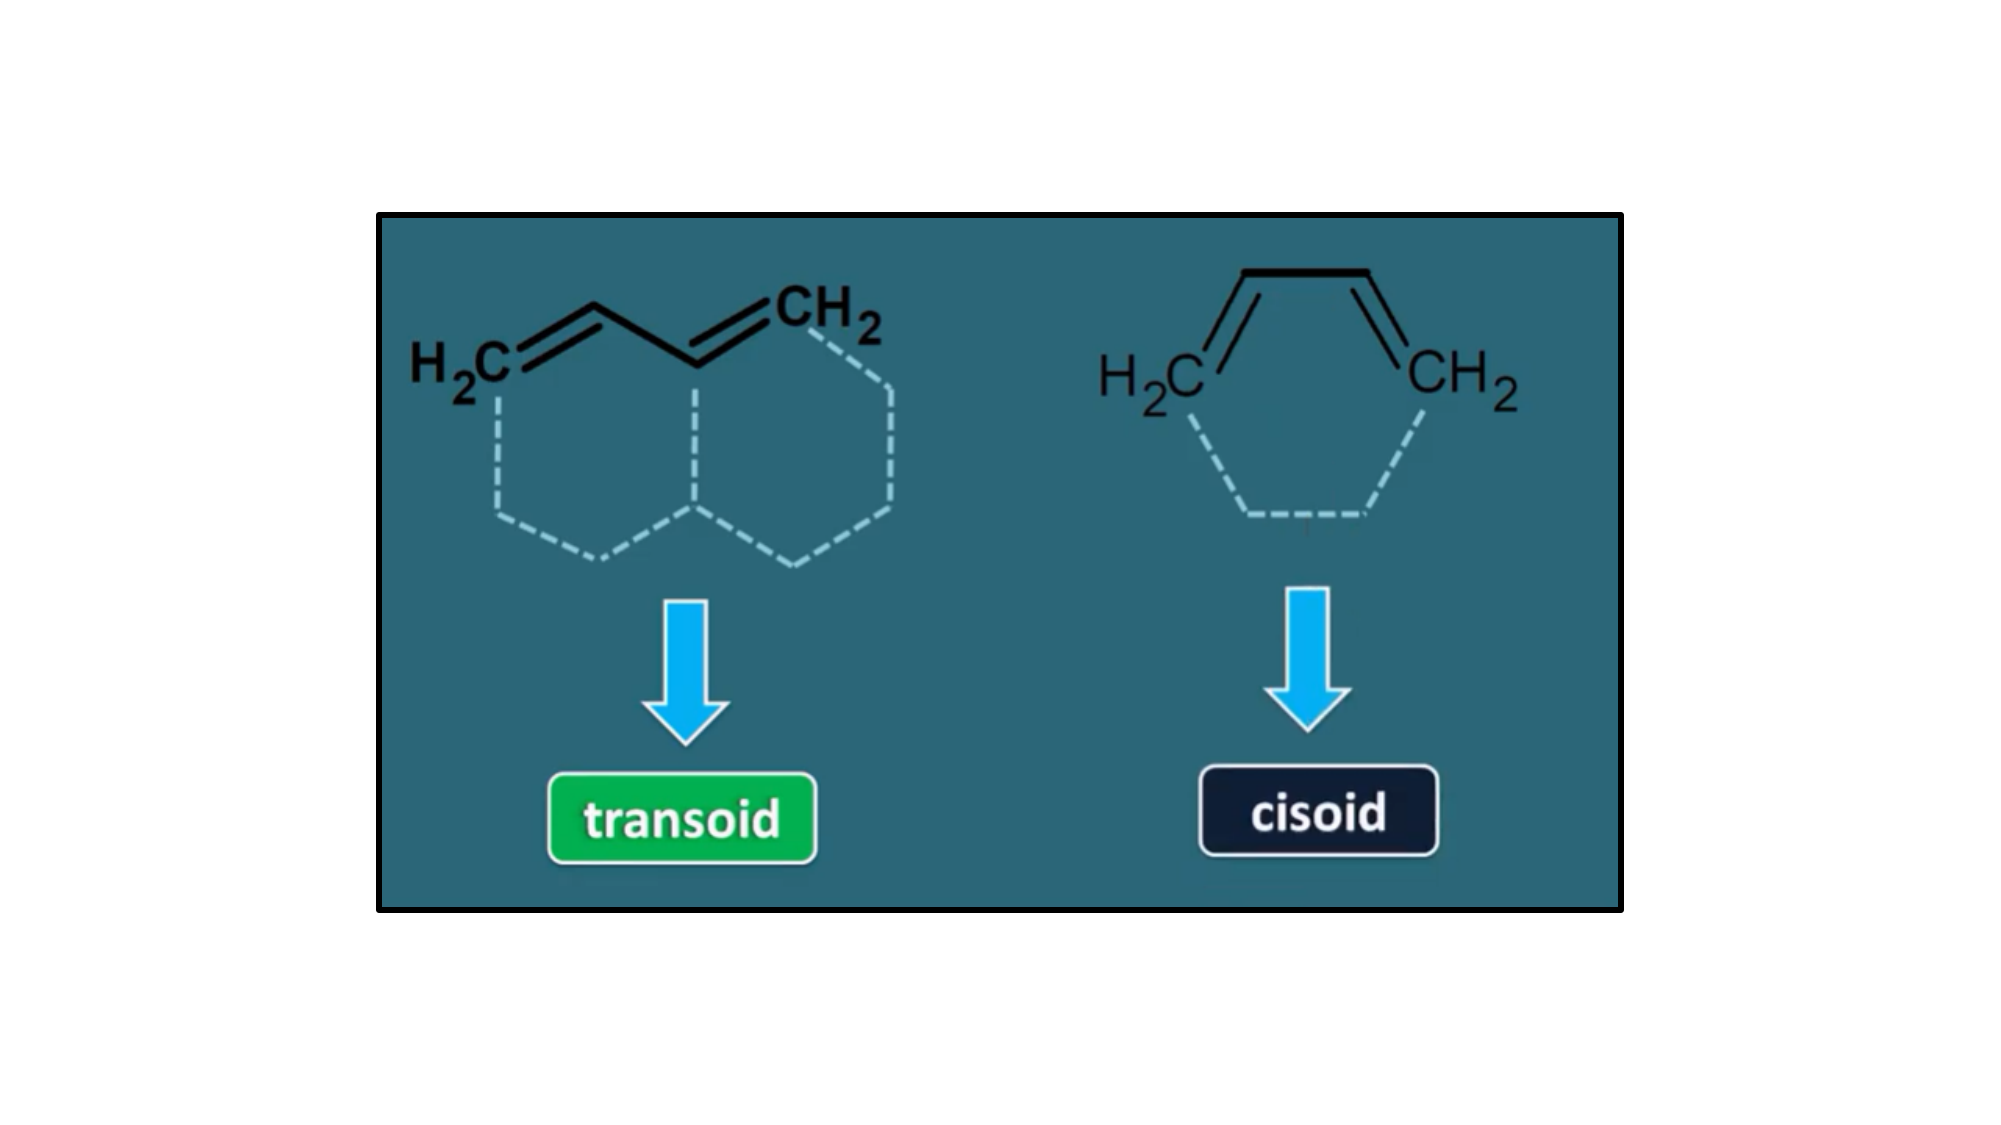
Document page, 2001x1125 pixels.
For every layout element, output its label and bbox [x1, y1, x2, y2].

picture [381, 217, 1618, 907]
